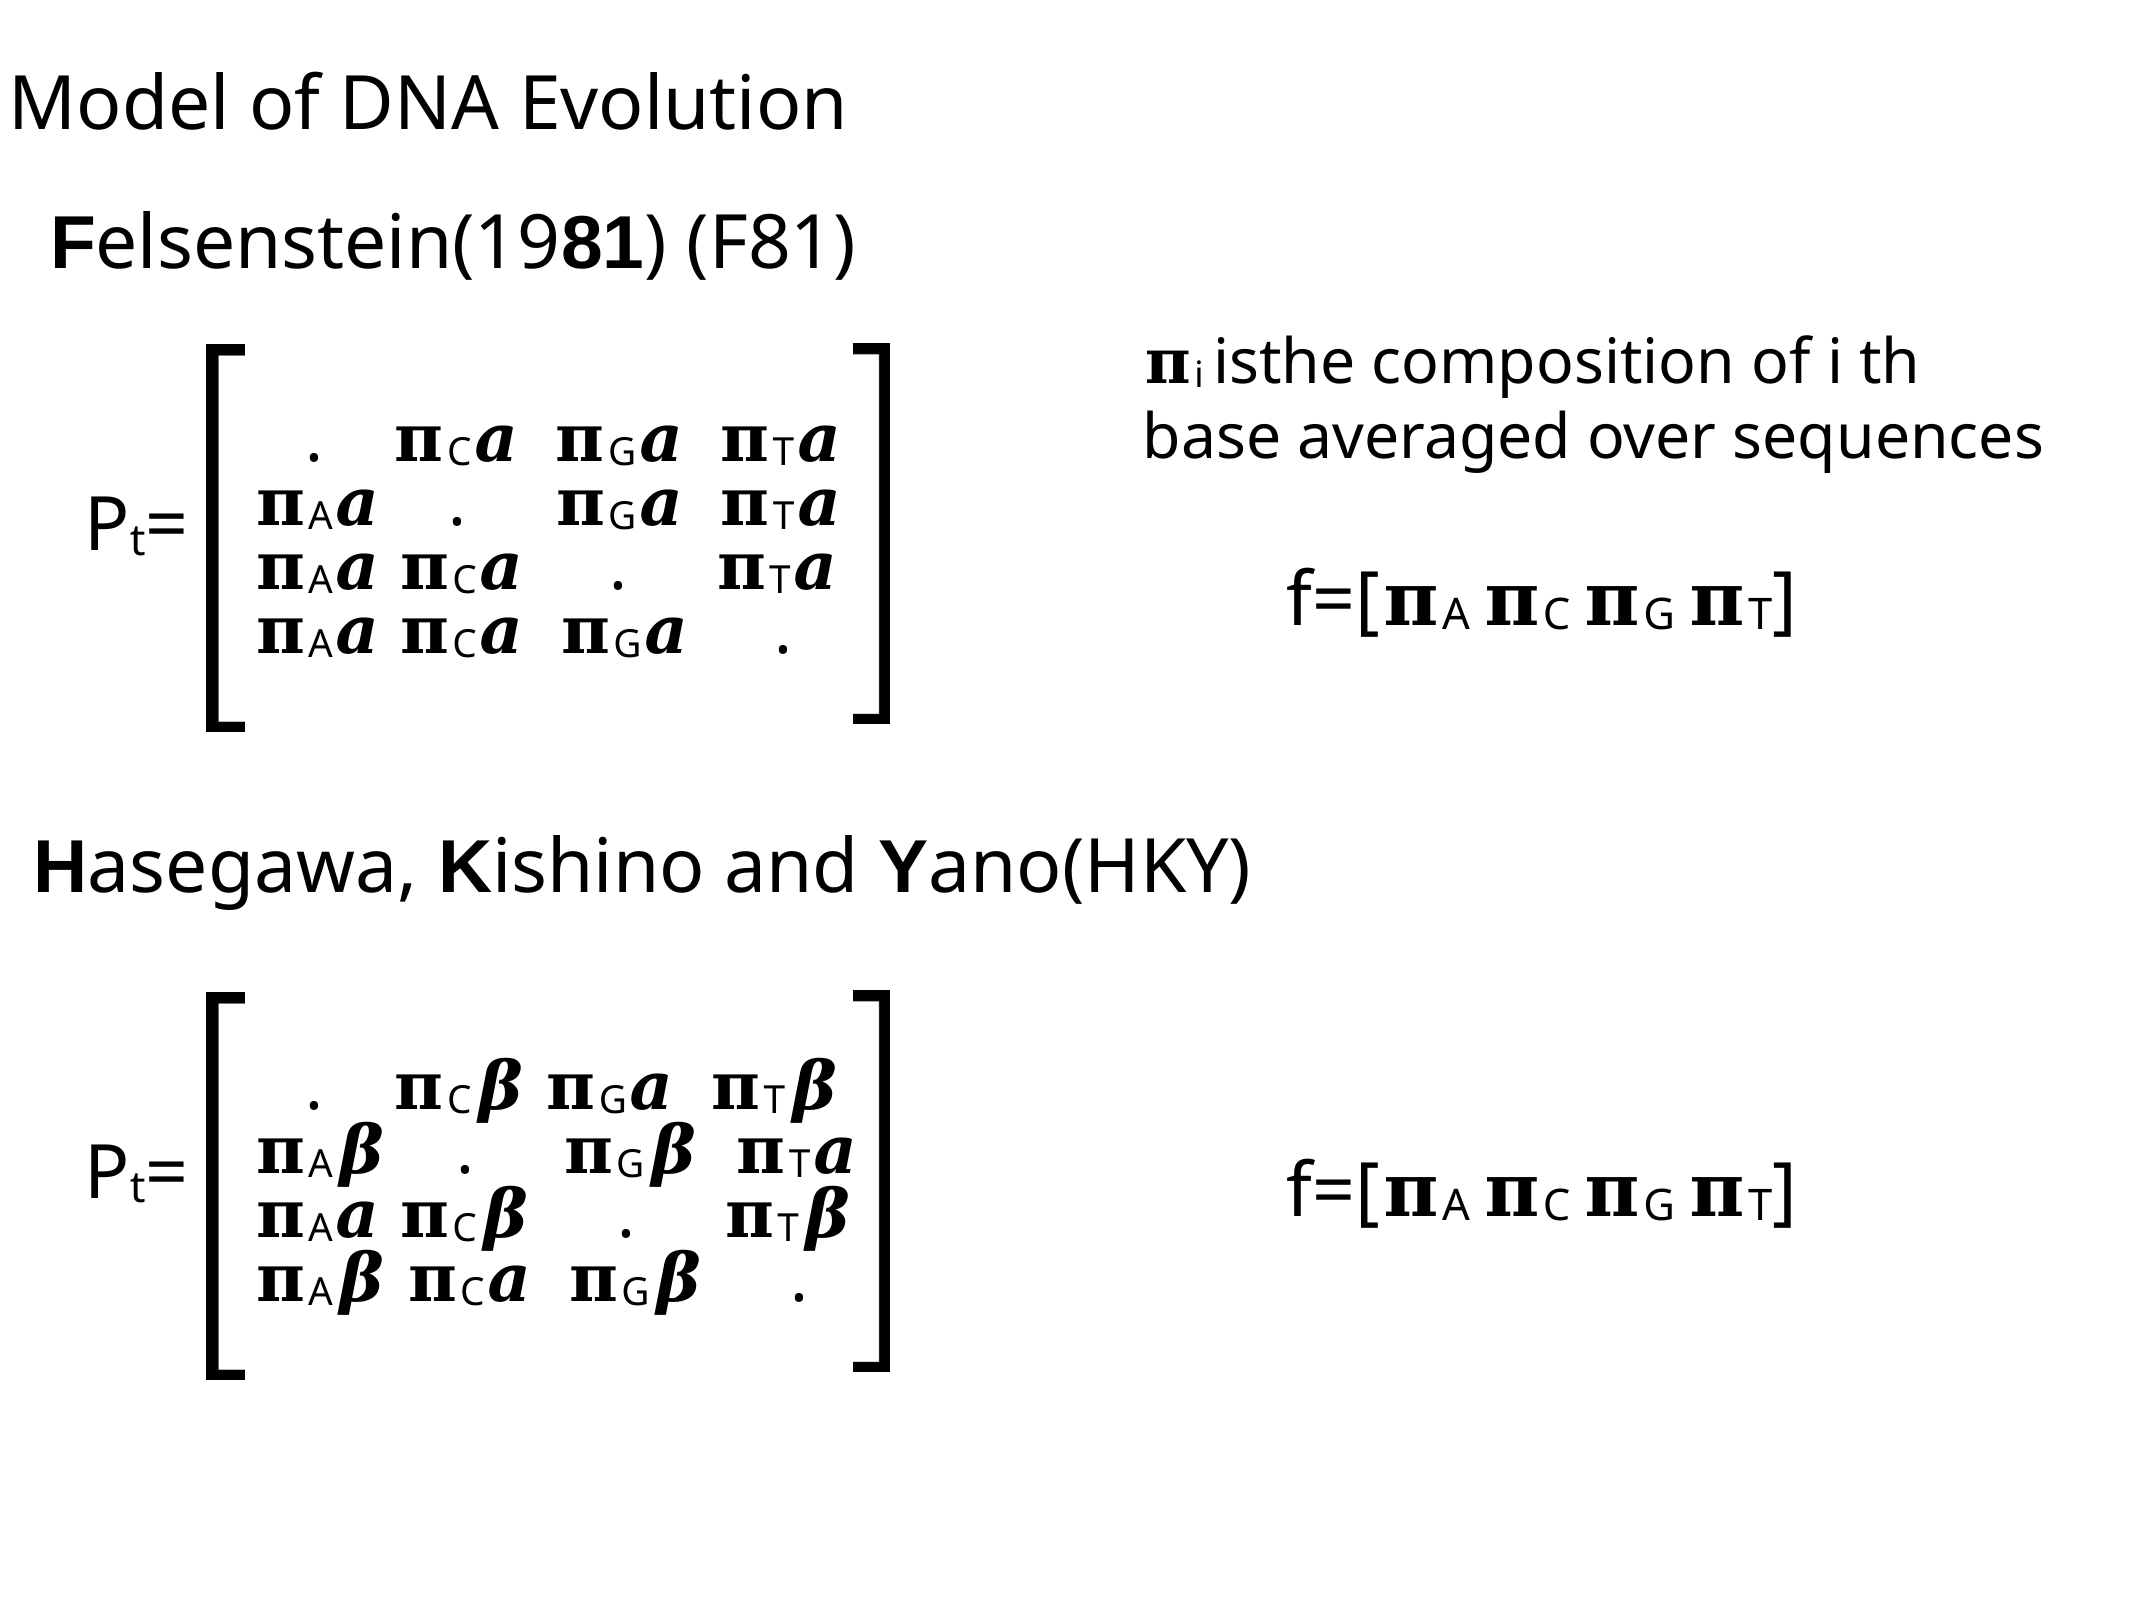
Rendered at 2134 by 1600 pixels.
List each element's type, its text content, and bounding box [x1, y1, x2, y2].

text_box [34, 808, 1796, 1413]
text_box Model of DNA Evolution [0, 46, 857, 153]
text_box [45, 184, 2134, 766]
